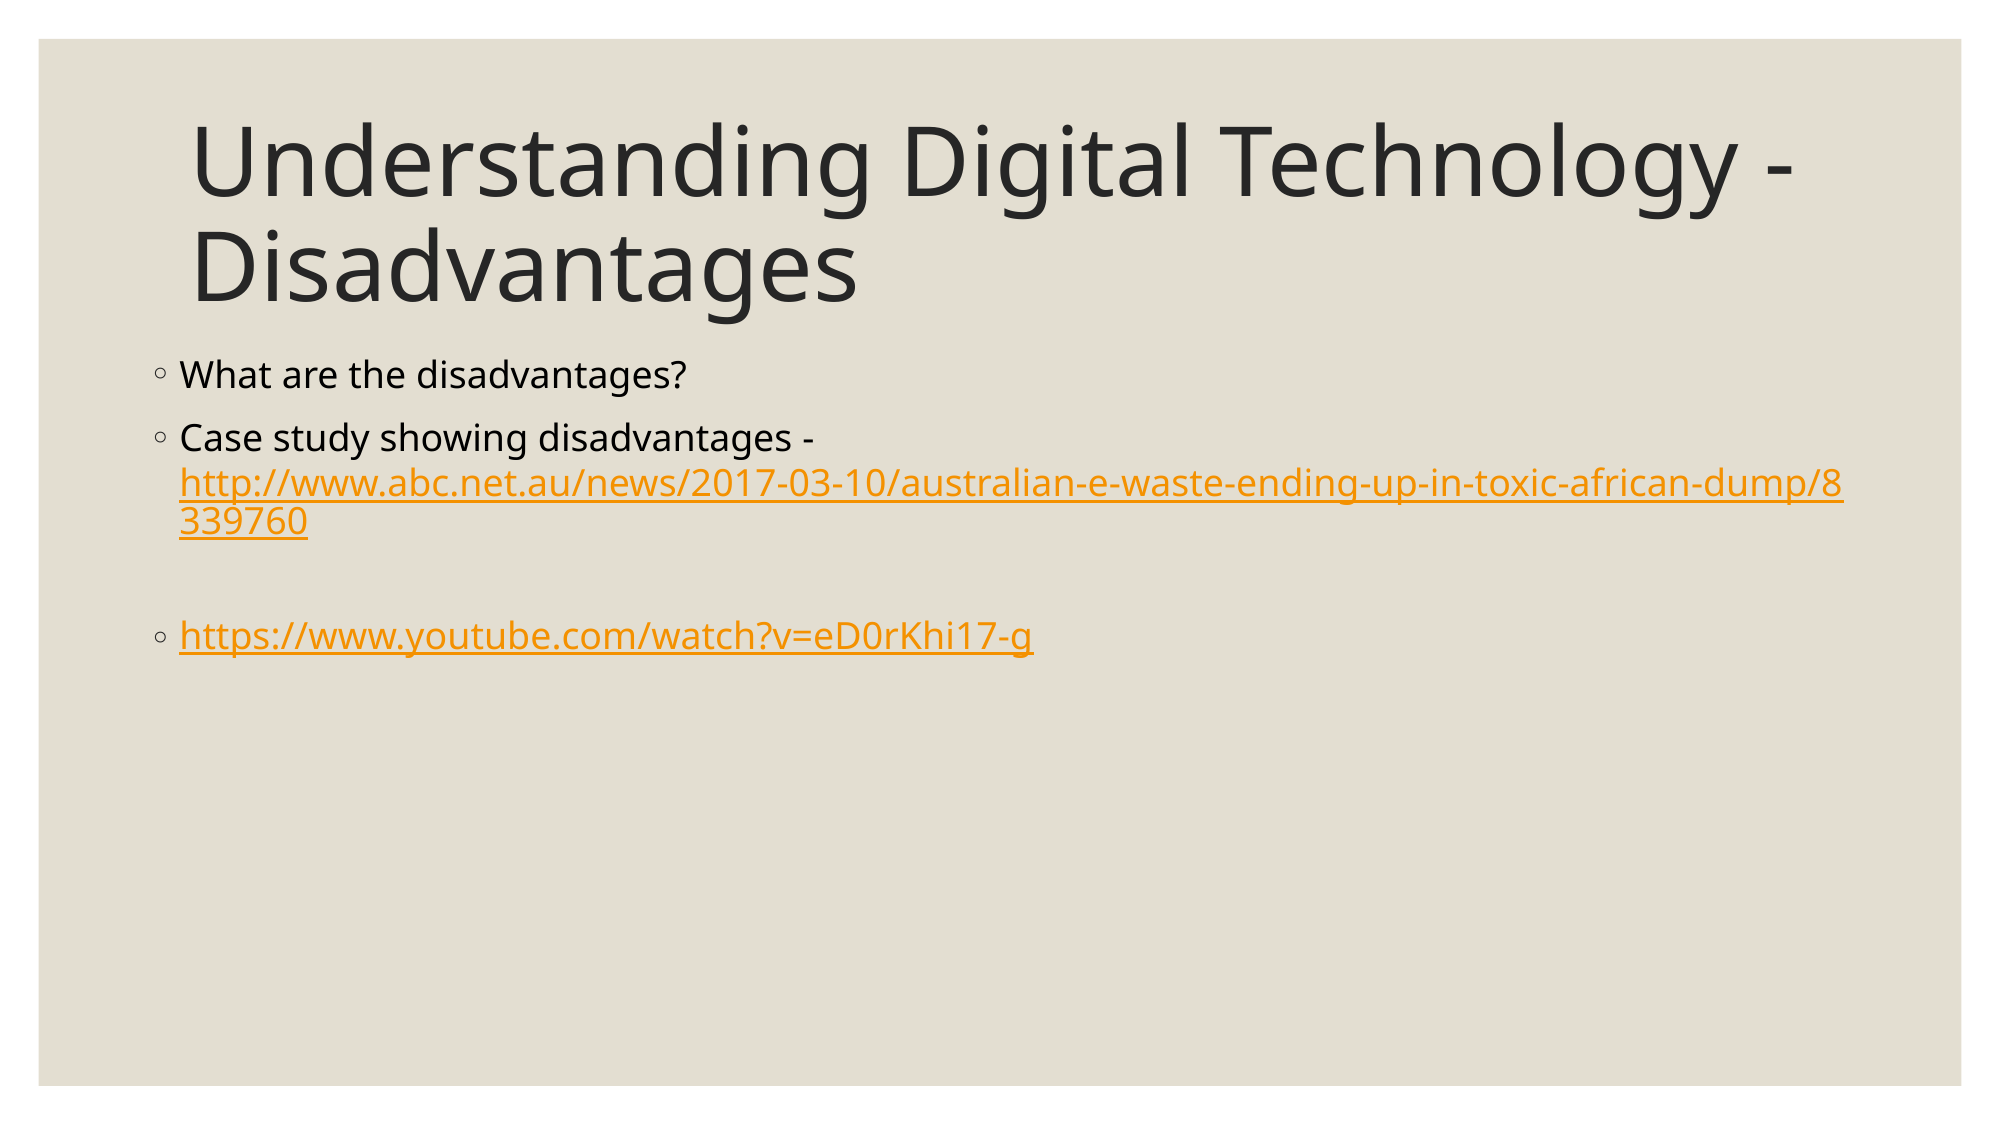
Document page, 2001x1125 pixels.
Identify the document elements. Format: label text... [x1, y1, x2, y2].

list What are the disadvantages? Case study showing disadvantages - http://www.abc.net.au/news/2017-03-10/australian-e-waste-ending-up-in-toxic-african-dump/8339760 https://www.youtube.com/watch?v=eD0rKhi17-g [134, 343, 1866, 1125]
title Understanding Digital Technology - Disadvantages [174, 105, 1825, 331]
